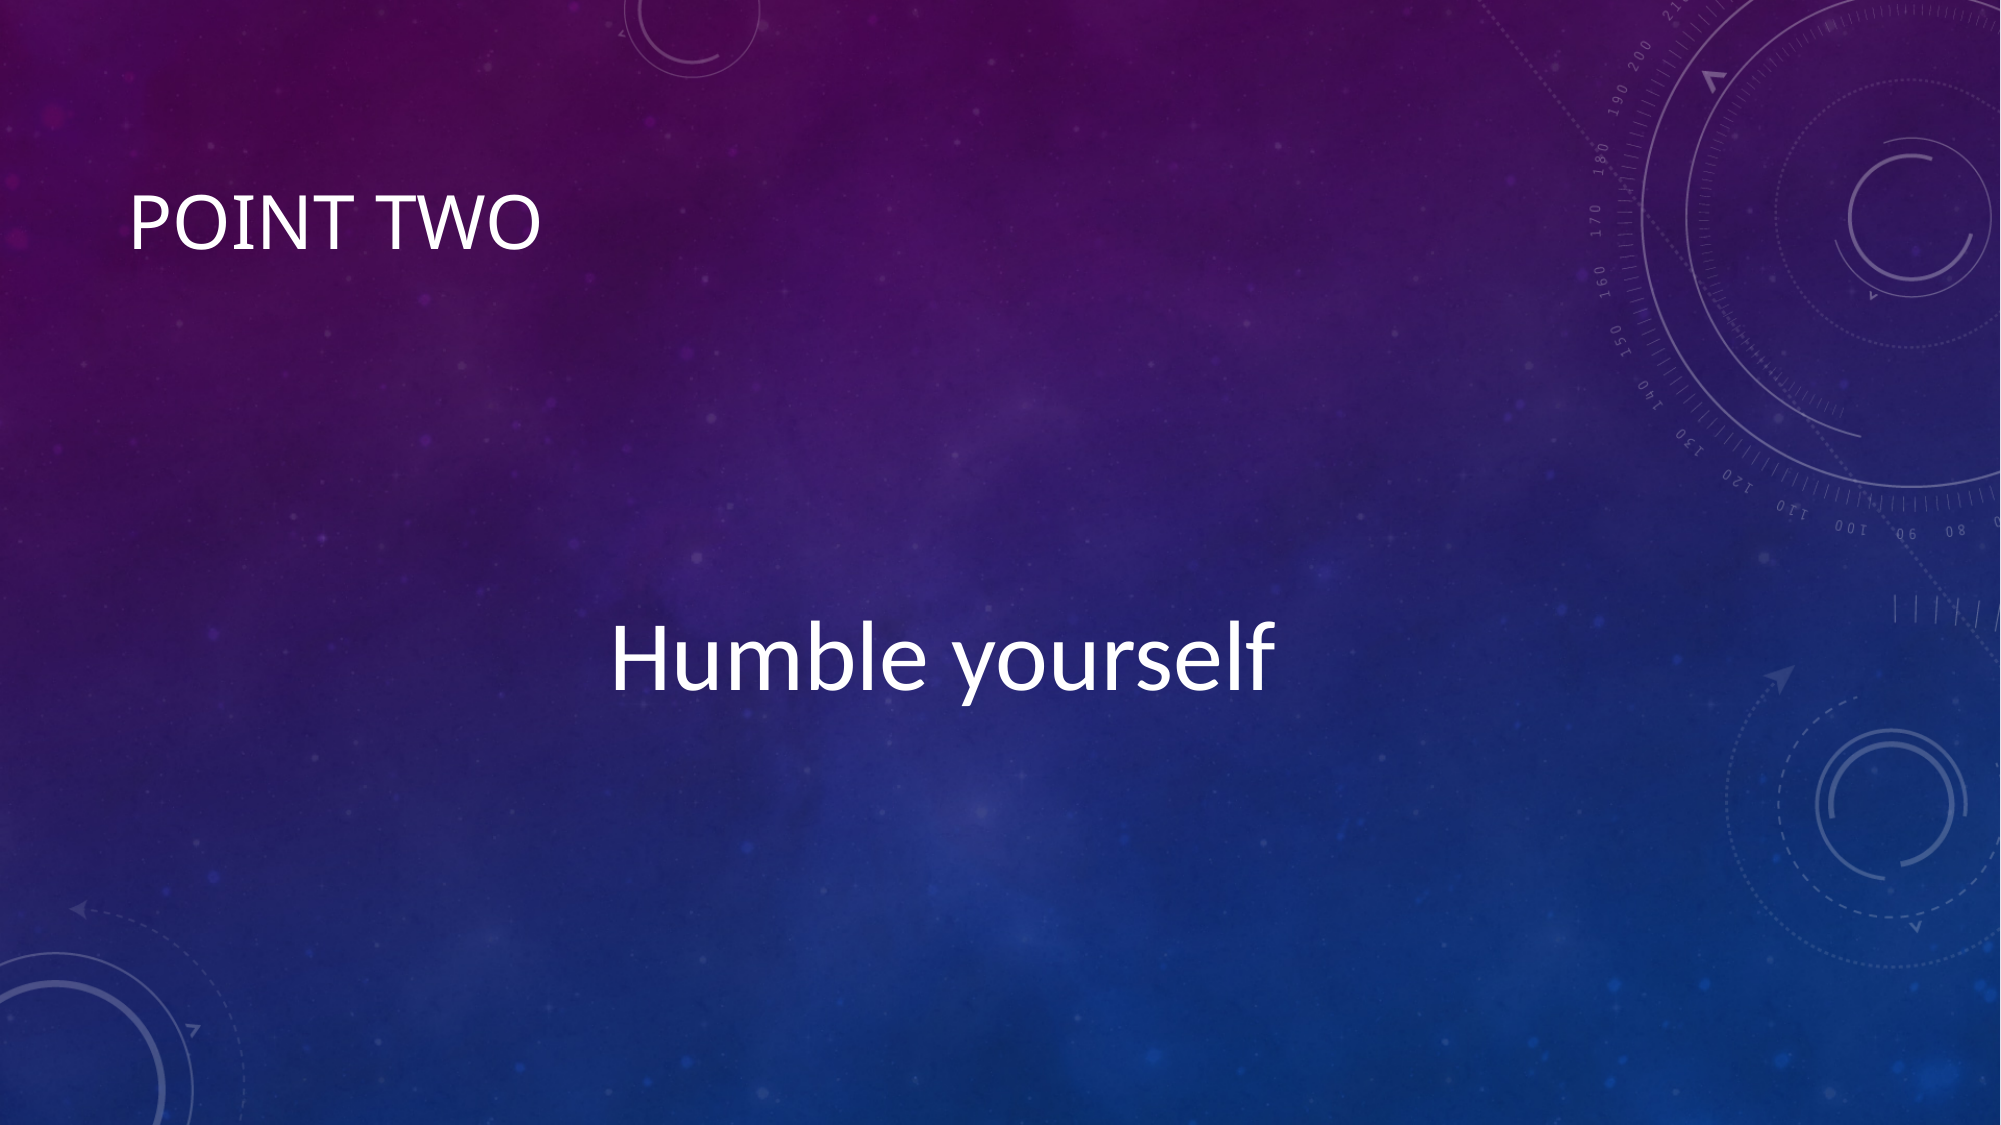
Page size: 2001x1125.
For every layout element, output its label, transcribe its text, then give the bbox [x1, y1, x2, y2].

list Humble yourself [112, 351, 1775, 950]
picture [0, 0, 2001, 1125]
title Point two [112, 99, 1775, 339]
